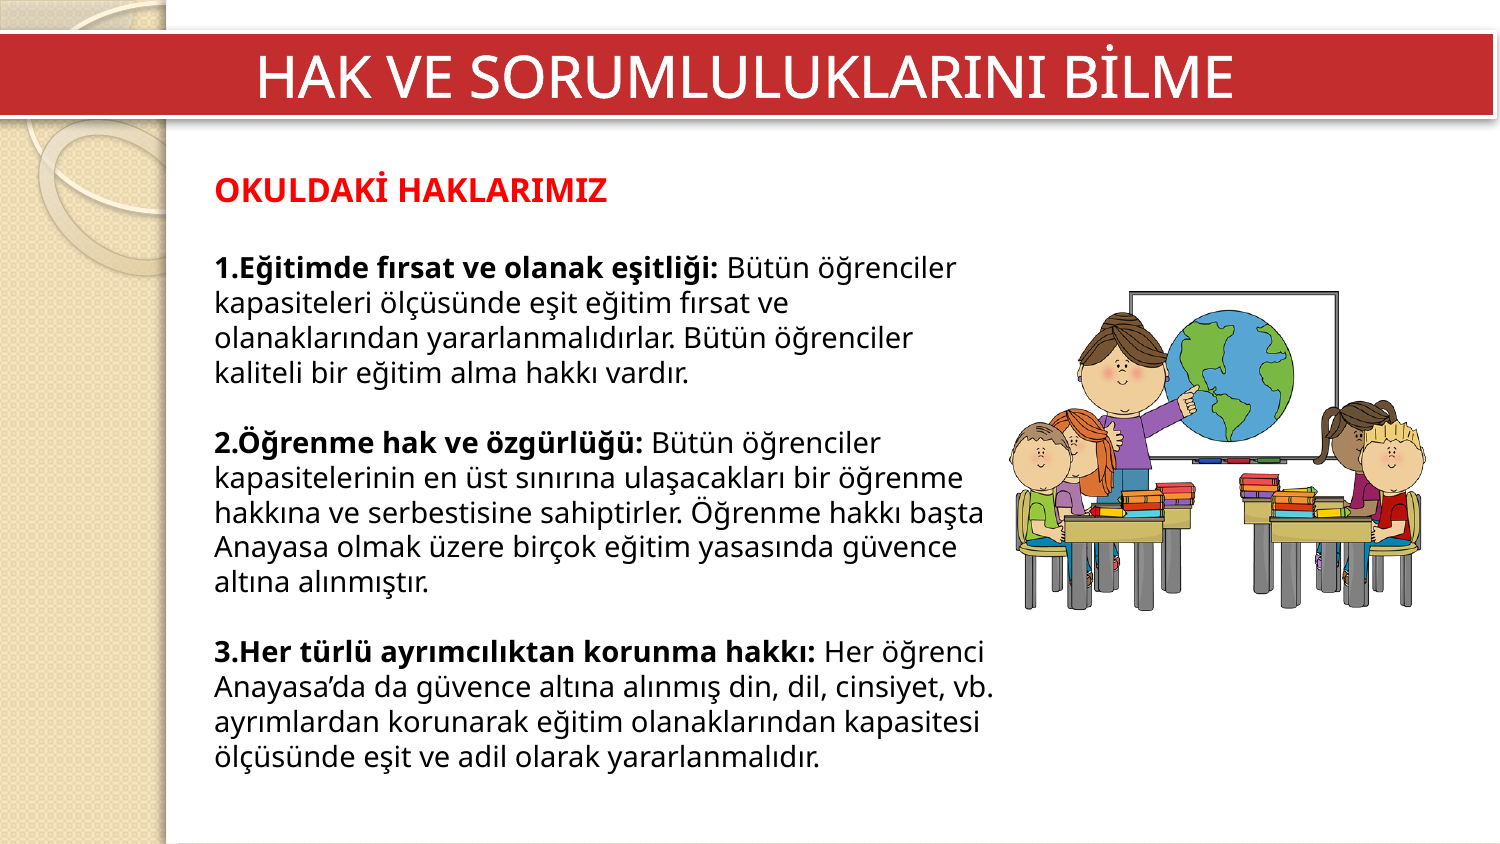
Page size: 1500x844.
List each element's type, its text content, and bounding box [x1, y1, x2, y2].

picture [1009, 291, 1426, 612]
text_box HAK VE SORUMLULUKLARINI BİLME [0, 30, 1497, 119]
text_box OKULDAKİ HAKLARIMIZ 1.Eğitimde fırsat ve olanak eşitliği: Bütün öğrenciler kapasiteleri ölçüsünde eşit eğitim fırsat ve olanaklarından yararlanmalıdırlar. Bütün öğrenciler kaliteli bir eğitim alma hakkı vardır. 2.Öğrenme hak ve özgürlüğü: Bütün öğrenciler kapasitelerinin en üst sınırına ulaşacakları bir öğrenme hakkına ve serbestisine sahiptirler. Öğrenme hakkı başta Anayasa olmak üzere birçok eğitim yasasında güvence altına alınmıştır. 3.Her türlü ayrımcılıktan korunma hakkı: Her öğrenci Anayasa’da da güvence altına alınmış din, dil, cinsiyet, vb. ayrımlardan korunarak eğitim olanaklarından kapasitesi ölçüsünde eşit ve adil olarak yararlanmalıdır. [199, 161, 1010, 821]
